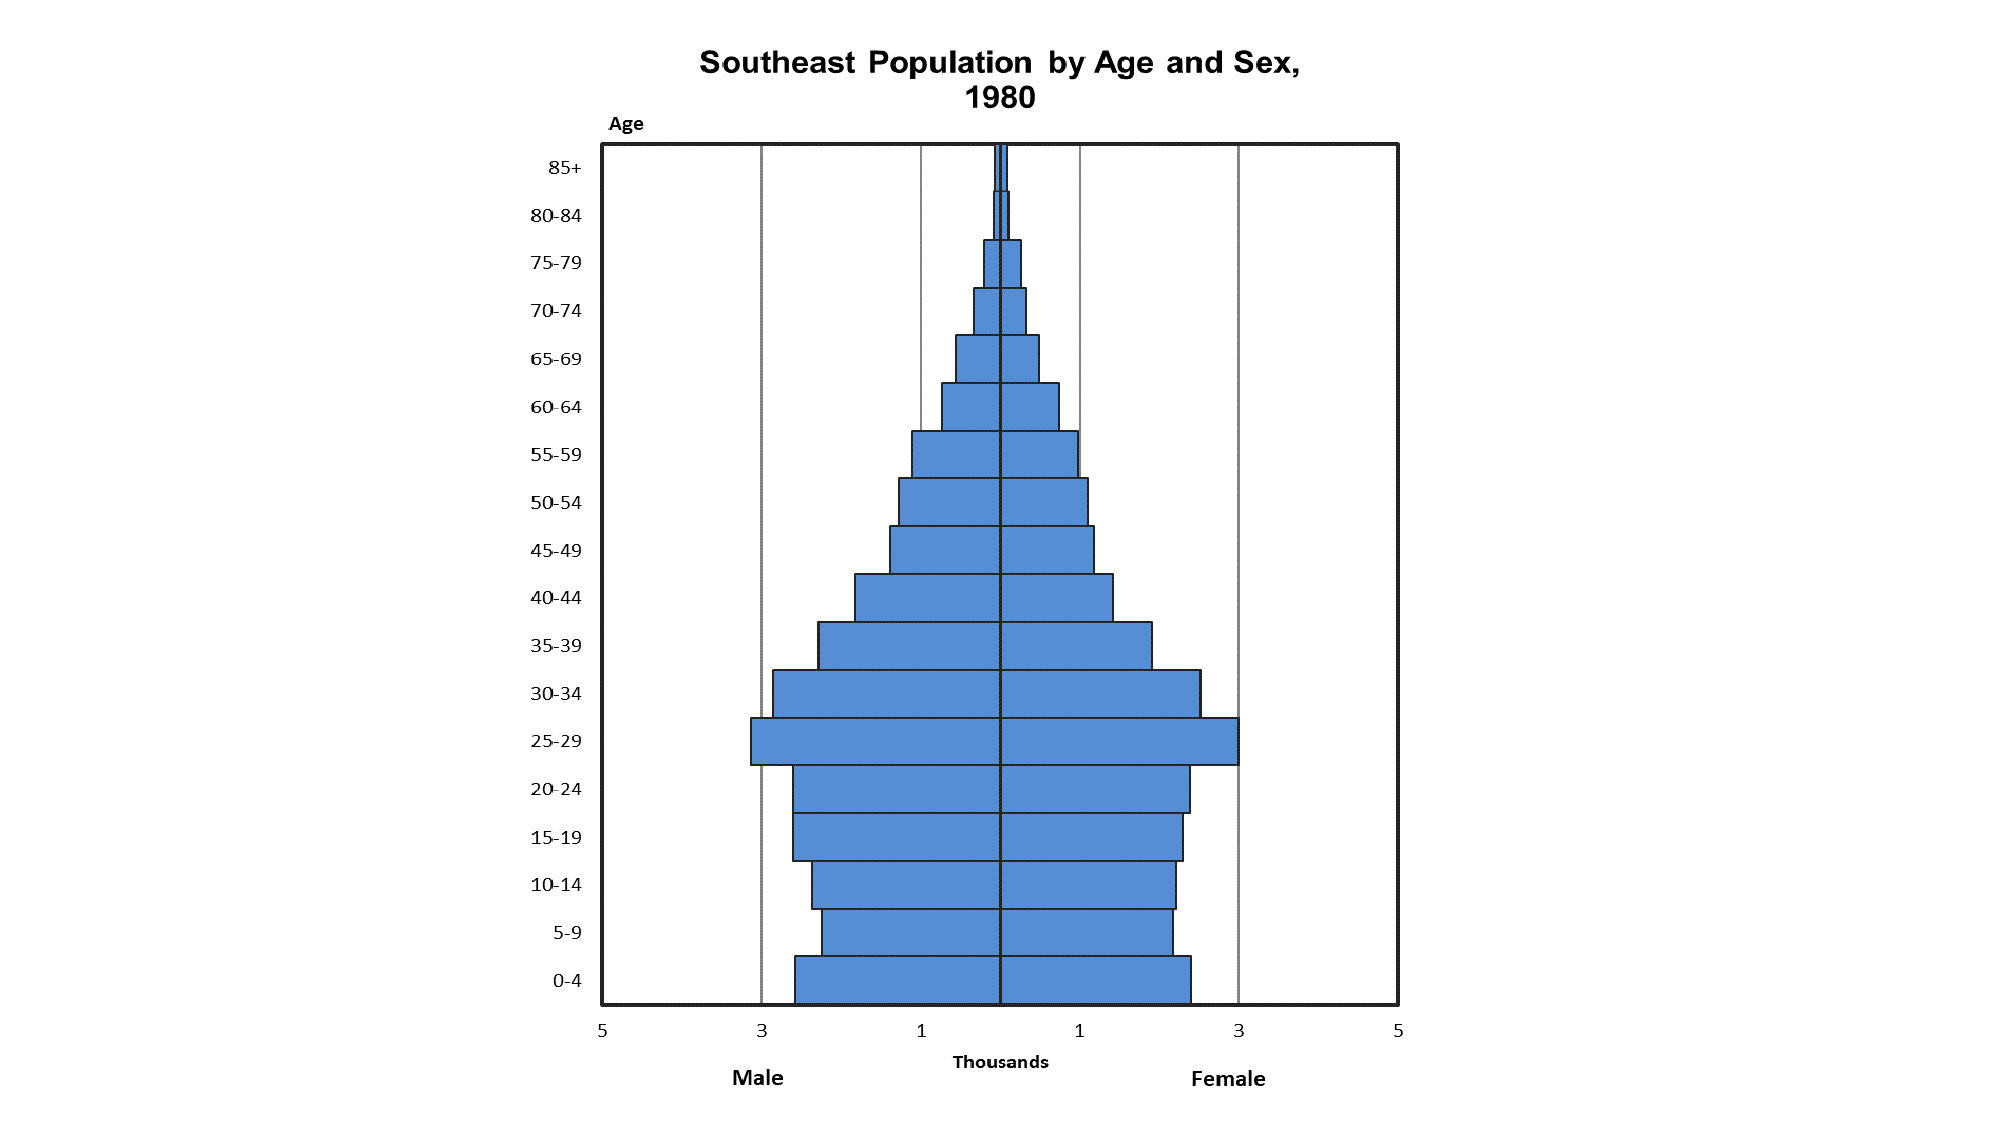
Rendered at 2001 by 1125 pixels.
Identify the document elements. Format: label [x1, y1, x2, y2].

picture [457, 27, 1467, 1119]
